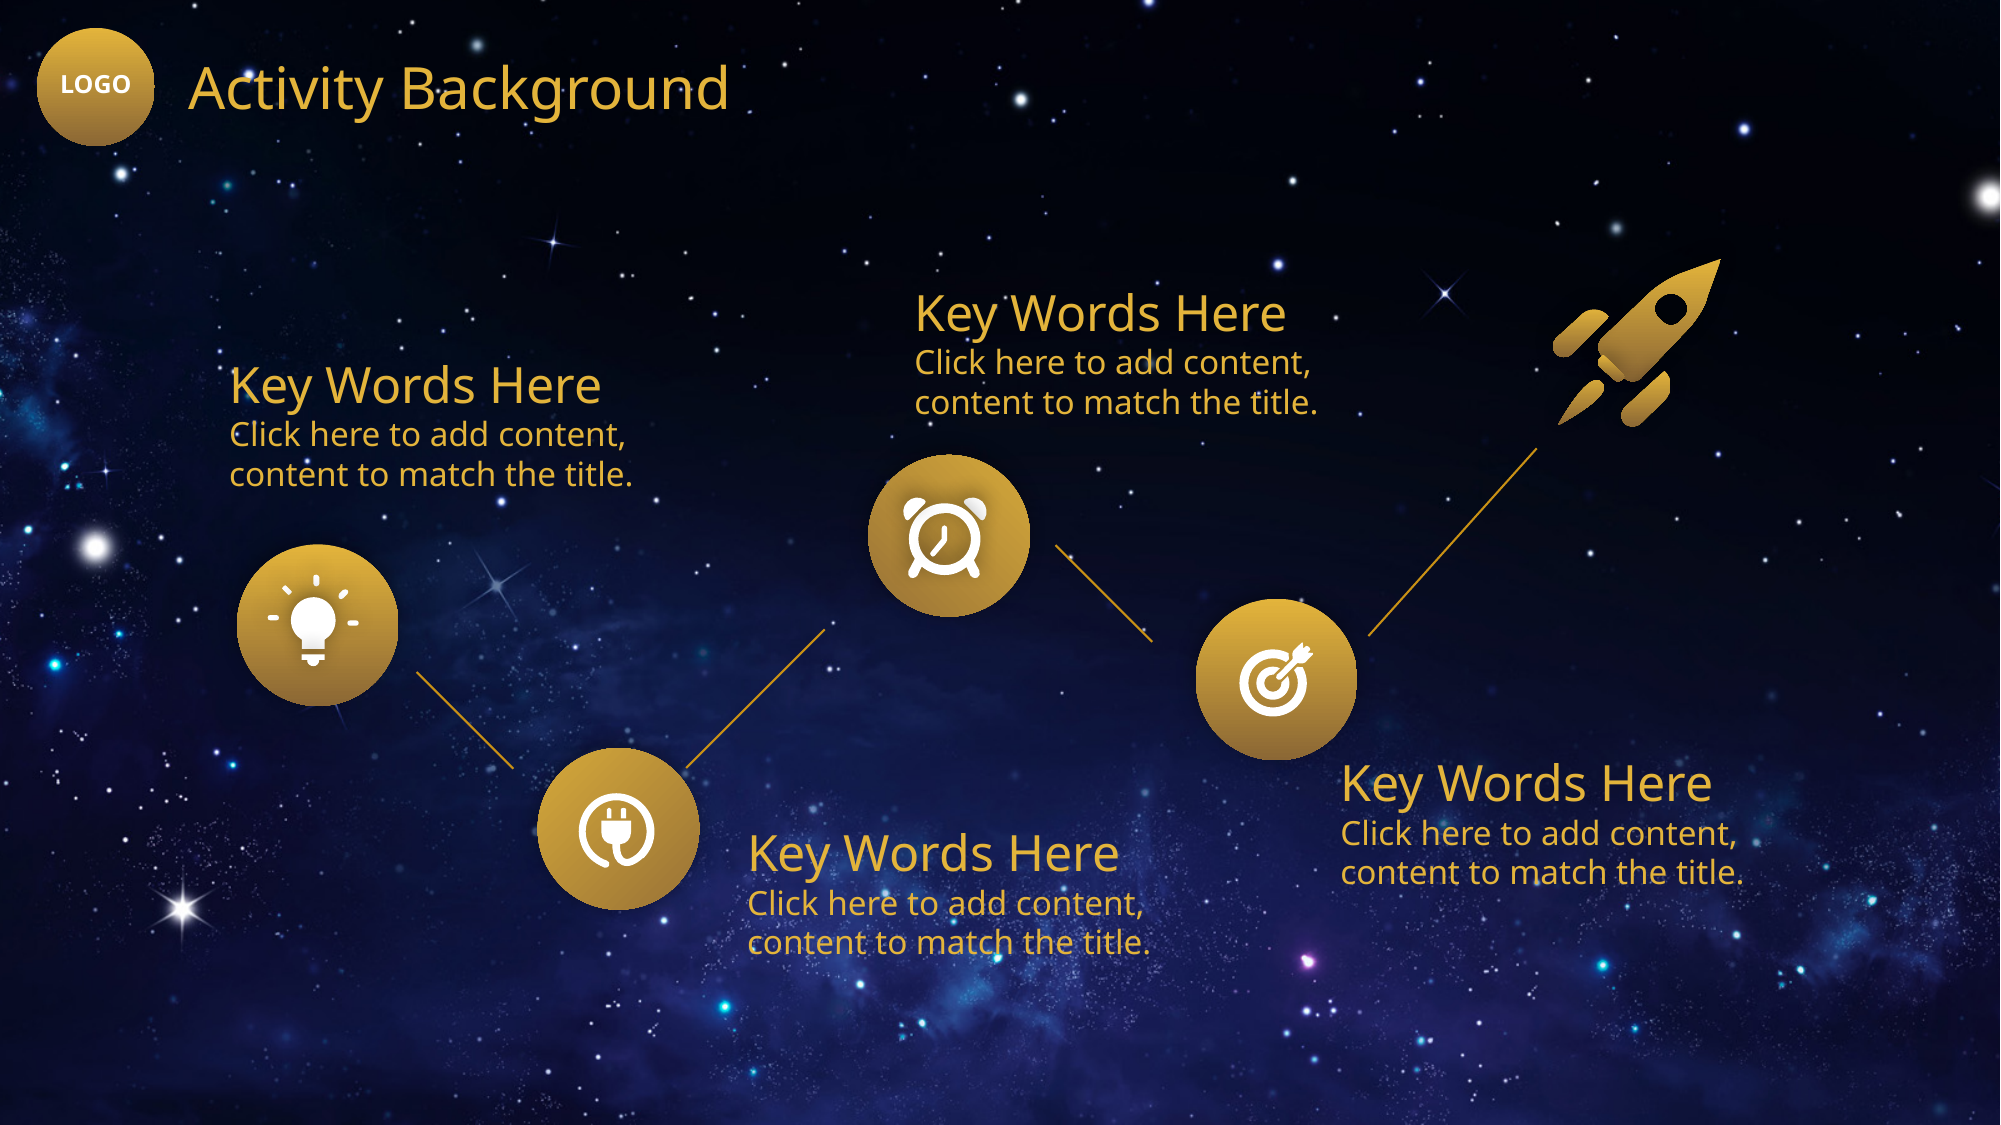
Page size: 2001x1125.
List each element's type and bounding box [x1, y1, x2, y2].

text_box [236, 544, 399, 706]
text_box [1552, 258, 1722, 428]
picture [0, 0, 2000, 1125]
text_box [1195, 598, 1358, 761]
text_box [537, 748, 700, 910]
text_box [868, 454, 1031, 617]
